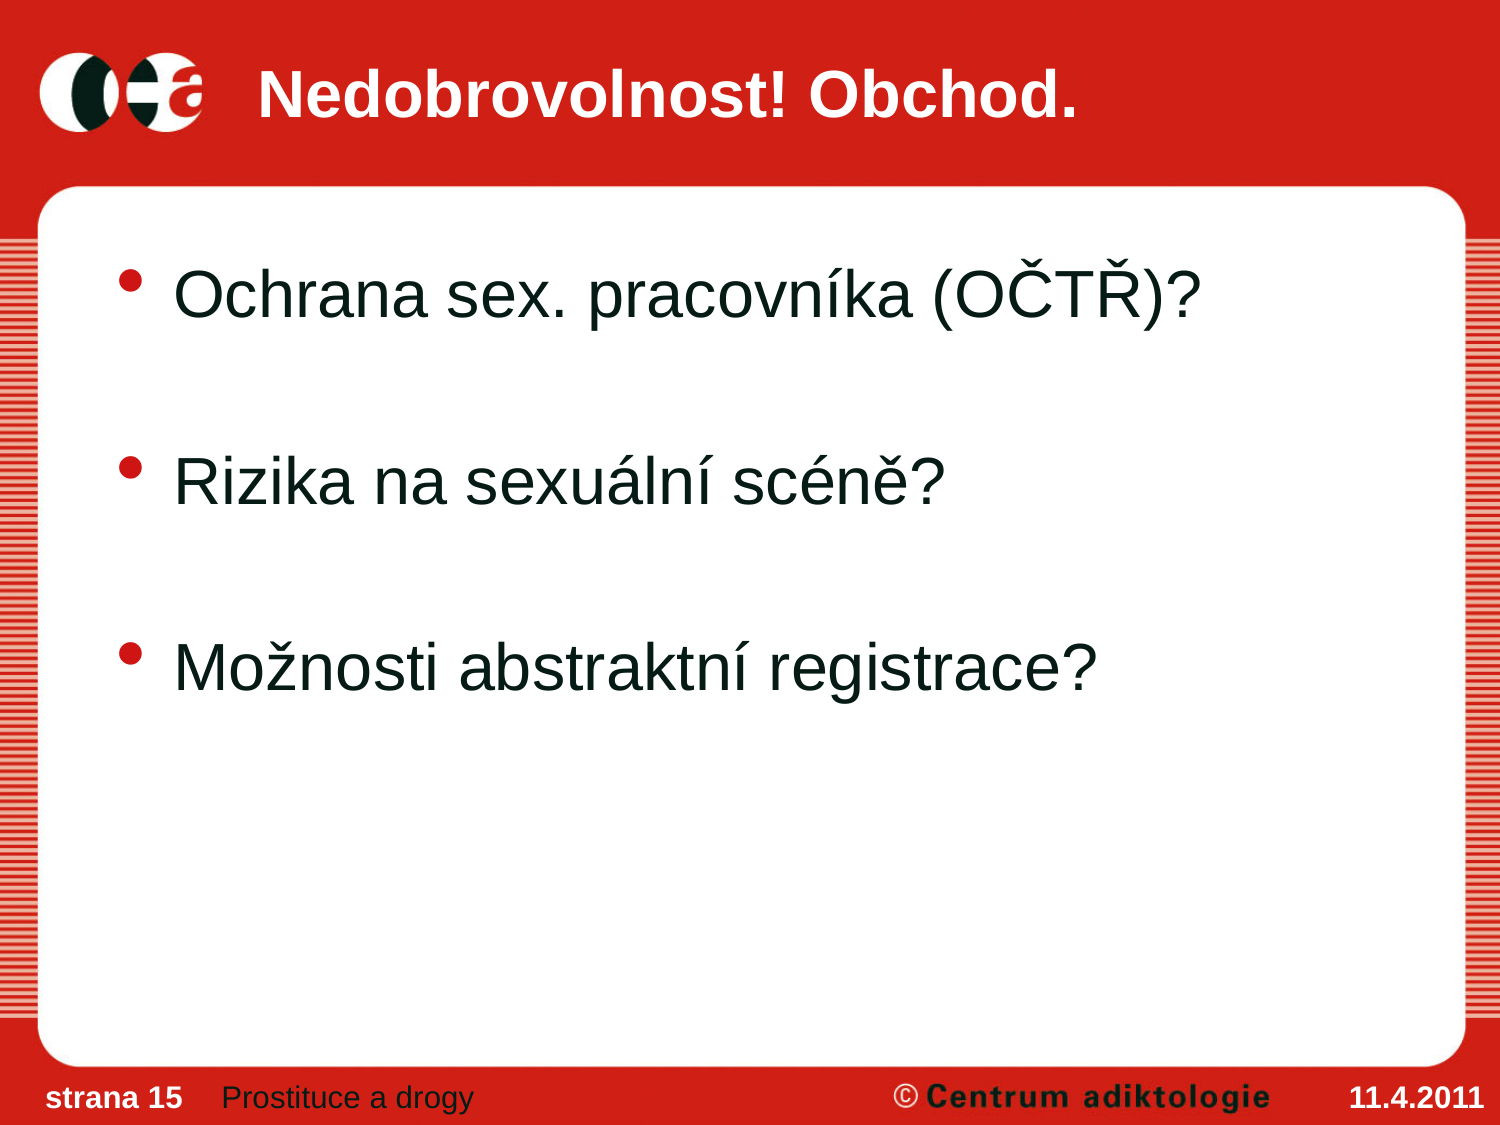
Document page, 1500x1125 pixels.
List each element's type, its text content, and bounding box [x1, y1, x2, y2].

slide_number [1281, 1070, 1500, 1118]
slide_number strana 15 [29, 1070, 221, 1125]
list Ochrana sex. pracovníka (OČTŘ)? Rizika na sexuální scéně? Možnosti abstraktní registrace? [101, 243, 1426, 1010]
picture [0, 0, 1500, 1125]
title Nedobrovolnost! Obchod. [241, 48, 1448, 132]
footer Prostituce a drogy [206, 1070, 857, 1118]
